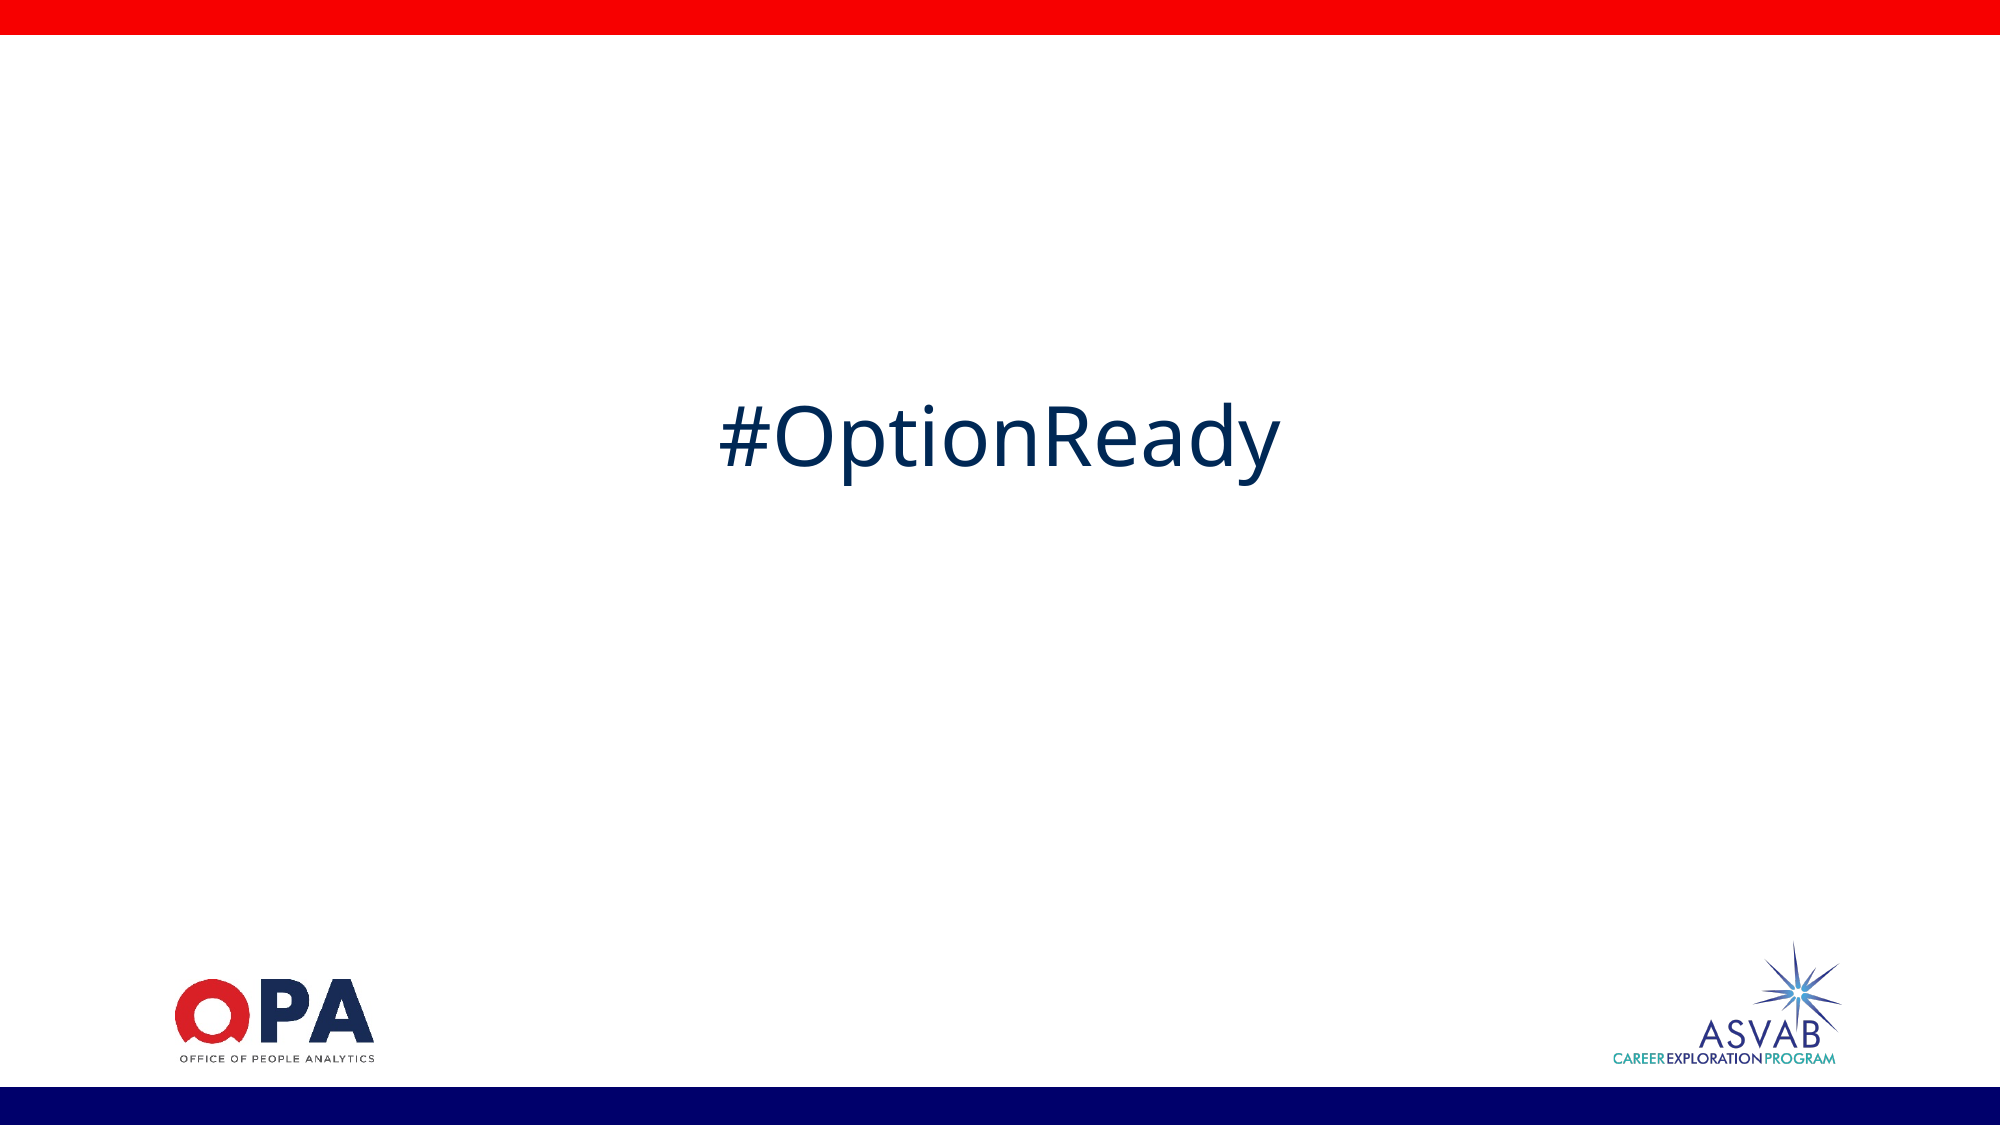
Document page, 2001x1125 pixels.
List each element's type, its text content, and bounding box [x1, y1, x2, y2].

title #OptionReady [137, 59, 1863, 819]
picture [0, 1087, 2000, 1125]
picture [175, 979, 374, 1064]
picture [0, 0, 2000, 35]
